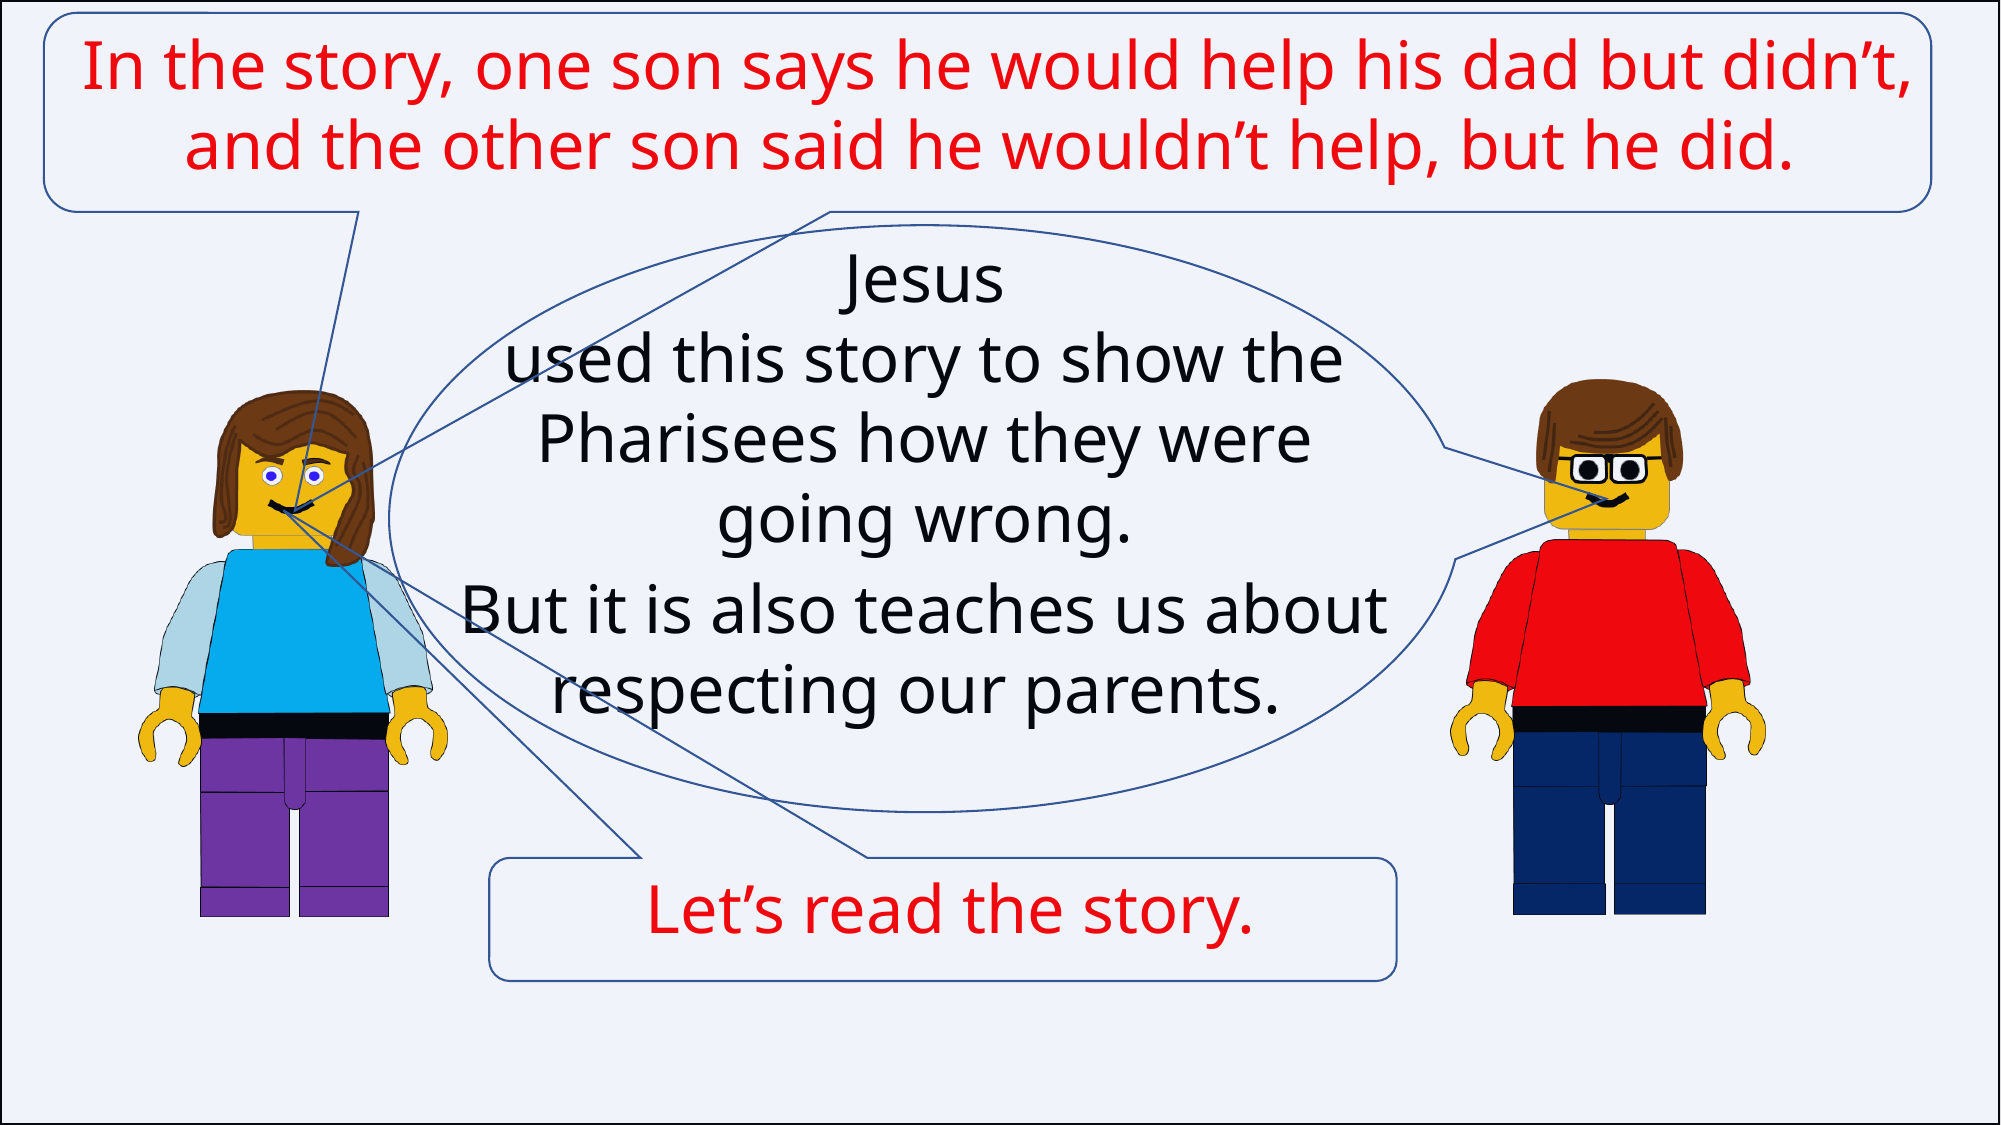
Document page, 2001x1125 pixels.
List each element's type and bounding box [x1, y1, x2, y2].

text_box [43, 12, 1956, 212]
text_box [489, 857, 1409, 981]
text_box [389, 225, 1461, 813]
picture [138, 390, 448, 917]
text_box [0, 0, 2000, 1125]
picture [1450, 379, 1766, 915]
